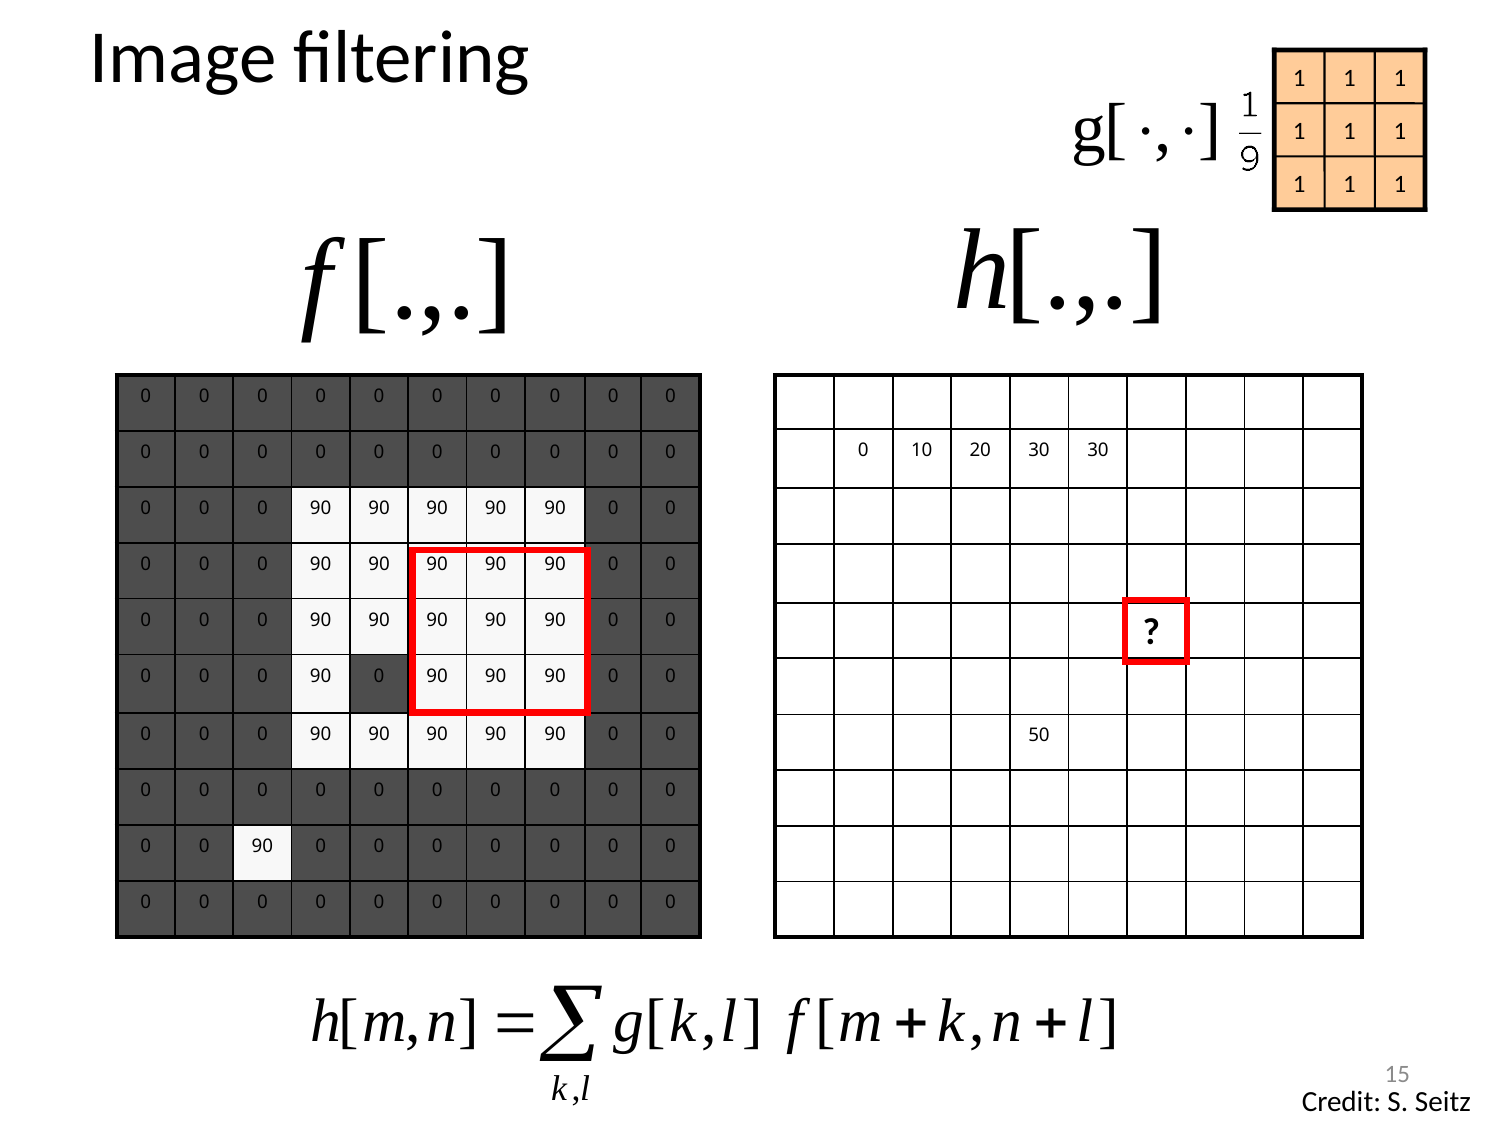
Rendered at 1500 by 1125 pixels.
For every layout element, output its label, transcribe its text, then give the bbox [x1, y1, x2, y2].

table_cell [952, 659, 1009, 714]
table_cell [234, 432, 291, 486]
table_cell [176, 655, 232, 712]
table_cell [894, 771, 950, 825]
table_cell 30 [1069, 430, 1126, 487]
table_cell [835, 604, 892, 657]
table_header [952, 377, 1009, 428]
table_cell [409, 882, 466, 935]
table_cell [835, 827, 892, 881]
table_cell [119, 599, 174, 654]
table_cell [642, 882, 698, 935]
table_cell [1245, 430, 1302, 487]
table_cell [586, 488, 640, 542]
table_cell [467, 826, 524, 880]
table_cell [351, 544, 407, 598]
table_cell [234, 544, 291, 598]
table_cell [1188, 604, 1244, 657]
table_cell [1069, 659, 1126, 714]
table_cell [234, 826, 291, 880]
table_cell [1128, 771, 1185, 825]
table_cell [1187, 771, 1244, 825]
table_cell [409, 432, 466, 486]
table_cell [1011, 545, 1068, 602]
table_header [351, 377, 407, 430]
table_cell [586, 714, 640, 768]
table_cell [1304, 715, 1360, 769]
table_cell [176, 432, 232, 486]
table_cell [351, 432, 407, 486]
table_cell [777, 545, 833, 602]
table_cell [176, 826, 232, 880]
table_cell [1304, 827, 1360, 881]
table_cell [586, 882, 640, 935]
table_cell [894, 827, 950, 881]
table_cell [1069, 771, 1126, 825]
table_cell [119, 826, 174, 880]
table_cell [1304, 882, 1360, 935]
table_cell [777, 604, 833, 657]
table_header [1069, 377, 1126, 428]
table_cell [1245, 771, 1302, 825]
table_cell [119, 488, 174, 542]
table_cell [176, 770, 232, 824]
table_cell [526, 544, 584, 549]
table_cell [952, 882, 1009, 935]
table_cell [777, 882, 833, 935]
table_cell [467, 882, 524, 935]
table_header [467, 377, 524, 430]
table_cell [234, 655, 291, 712]
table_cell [467, 714, 524, 768]
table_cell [1245, 604, 1302, 657]
table_header [777, 377, 833, 428]
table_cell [292, 655, 349, 712]
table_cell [1304, 771, 1360, 825]
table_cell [952, 715, 1009, 769]
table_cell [1128, 545, 1185, 599]
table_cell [894, 882, 950, 935]
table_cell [894, 715, 950, 769]
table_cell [176, 882, 232, 935]
table_header [835, 377, 892, 428]
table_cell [467, 544, 524, 549]
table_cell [777, 771, 833, 825]
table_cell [642, 655, 698, 712]
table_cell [1304, 604, 1360, 657]
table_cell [526, 488, 584, 542]
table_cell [1304, 489, 1360, 543]
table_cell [351, 826, 407, 880]
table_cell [642, 432, 698, 486]
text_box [74, 0, 1426, 210]
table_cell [119, 655, 174, 712]
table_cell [292, 826, 349, 880]
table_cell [642, 770, 698, 824]
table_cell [1245, 489, 1302, 543]
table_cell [351, 770, 407, 824]
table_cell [894, 489, 950, 543]
table_header [1245, 377, 1302, 428]
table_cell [835, 545, 892, 602]
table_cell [1069, 827, 1126, 881]
table_header [1011, 377, 1068, 428]
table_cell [176, 544, 232, 598]
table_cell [1128, 827, 1185, 881]
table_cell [1128, 882, 1185, 935]
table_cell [176, 599, 232, 654]
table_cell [1069, 489, 1126, 543]
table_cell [176, 714, 232, 768]
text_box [936, 202, 1185, 357]
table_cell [1069, 545, 1126, 602]
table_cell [894, 604, 950, 657]
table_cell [588, 655, 640, 712]
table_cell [586, 544, 640, 598]
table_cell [409, 826, 466, 880]
table_cell [777, 430, 833, 487]
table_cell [777, 659, 833, 714]
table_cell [292, 544, 349, 598]
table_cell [526, 432, 584, 486]
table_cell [588, 599, 640, 654]
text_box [300, 974, 1137, 1119]
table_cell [1011, 659, 1068, 714]
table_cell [777, 715, 833, 769]
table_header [176, 377, 232, 430]
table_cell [119, 432, 174, 486]
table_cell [467, 432, 524, 486]
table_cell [351, 655, 407, 712]
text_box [1124, 599, 1188, 663]
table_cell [1304, 659, 1360, 714]
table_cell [1245, 659, 1302, 714]
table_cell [1011, 604, 1068, 657]
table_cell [586, 826, 640, 880]
table_header [1128, 377, 1185, 428]
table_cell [952, 827, 1009, 881]
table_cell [586, 770, 640, 824]
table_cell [119, 770, 174, 824]
table_header [1304, 377, 1360, 428]
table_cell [409, 714, 466, 768]
table_cell 30 [1011, 430, 1068, 487]
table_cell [835, 882, 892, 935]
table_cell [526, 882, 584, 935]
table_cell 10 [894, 430, 950, 487]
table_cell 0 [835, 430, 892, 487]
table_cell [835, 489, 892, 543]
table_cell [409, 770, 466, 824]
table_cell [777, 489, 833, 543]
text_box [412, 549, 588, 713]
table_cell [1187, 882, 1244, 935]
table_header [1187, 377, 1244, 428]
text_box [1287, 1074, 1487, 1125]
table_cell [409, 488, 466, 542]
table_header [292, 377, 349, 430]
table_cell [1187, 827, 1244, 881]
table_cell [1011, 827, 1068, 881]
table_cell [1304, 545, 1360, 602]
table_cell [952, 604, 1009, 657]
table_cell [1187, 545, 1244, 602]
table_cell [1245, 827, 1302, 881]
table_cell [1128, 663, 1185, 714]
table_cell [292, 882, 349, 935]
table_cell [1011, 882, 1068, 935]
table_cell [467, 770, 524, 824]
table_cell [119, 544, 174, 598]
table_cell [1069, 604, 1124, 657]
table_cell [119, 882, 174, 935]
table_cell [642, 488, 698, 542]
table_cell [292, 770, 349, 824]
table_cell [351, 714, 407, 768]
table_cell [894, 659, 950, 714]
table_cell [234, 599, 291, 654]
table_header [526, 377, 584, 430]
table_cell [526, 714, 584, 768]
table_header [234, 377, 291, 430]
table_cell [351, 882, 407, 935]
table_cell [952, 545, 1009, 602]
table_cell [1011, 489, 1068, 543]
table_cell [1187, 659, 1244, 714]
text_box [261, 212, 529, 367]
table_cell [1187, 430, 1244, 487]
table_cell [234, 882, 291, 935]
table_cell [952, 771, 1009, 825]
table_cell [835, 771, 892, 825]
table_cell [1011, 771, 1068, 825]
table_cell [1304, 430, 1360, 487]
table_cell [1069, 715, 1126, 769]
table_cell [642, 599, 698, 654]
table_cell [409, 544, 466, 598]
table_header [409, 377, 466, 430]
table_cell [1187, 715, 1244, 769]
table_cell 20 [952, 430, 1009, 487]
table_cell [1187, 489, 1244, 543]
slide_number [1137, 1042, 1425, 1103]
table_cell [1128, 430, 1185, 487]
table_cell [292, 599, 349, 654]
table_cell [351, 488, 407, 542]
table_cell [777, 827, 833, 881]
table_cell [526, 826, 584, 880]
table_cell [642, 714, 698, 768]
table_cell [292, 714, 349, 768]
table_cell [176, 488, 232, 542]
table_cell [234, 488, 291, 542]
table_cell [1069, 882, 1126, 935]
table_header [119, 377, 174, 430]
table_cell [234, 770, 291, 824]
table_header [586, 377, 640, 430]
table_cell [835, 715, 892, 769]
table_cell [292, 488, 349, 542]
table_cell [1128, 489, 1185, 543]
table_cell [1245, 545, 1302, 602]
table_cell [952, 489, 1009, 543]
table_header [642, 377, 698, 430]
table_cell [292, 432, 349, 486]
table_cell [642, 826, 698, 880]
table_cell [642, 544, 698, 598]
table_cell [351, 599, 407, 654]
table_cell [835, 659, 892, 714]
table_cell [467, 488, 524, 542]
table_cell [119, 714, 174, 768]
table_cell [526, 770, 584, 824]
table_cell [586, 432, 640, 486]
table_header [894, 377, 950, 428]
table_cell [234, 714, 291, 768]
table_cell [1245, 715, 1302, 769]
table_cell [1245, 882, 1302, 935]
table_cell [1011, 715, 1068, 769]
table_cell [894, 545, 950, 602]
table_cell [1128, 715, 1185, 769]
